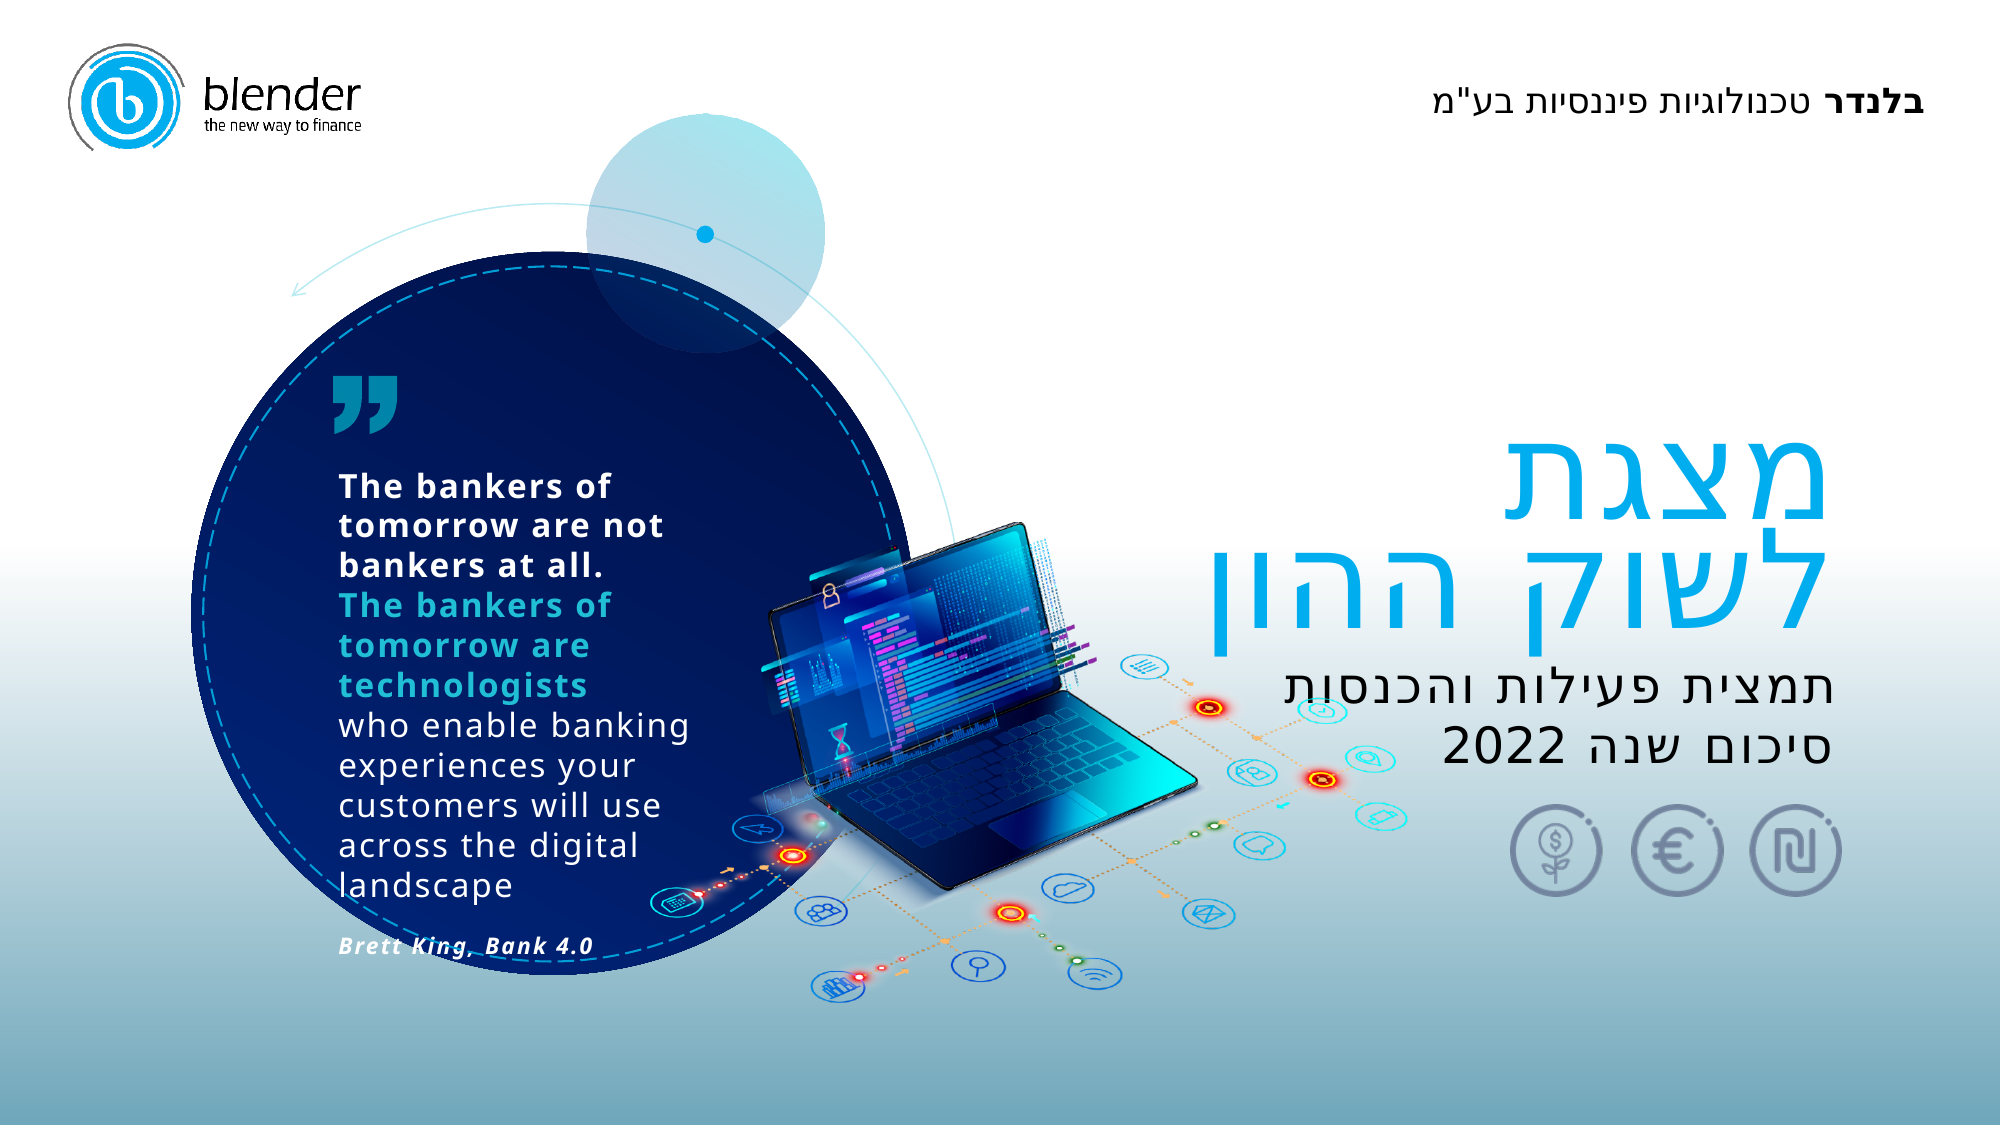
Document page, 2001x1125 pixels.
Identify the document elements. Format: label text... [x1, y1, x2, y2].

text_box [64, 36, 375, 153]
text_box מצגת לשוק ההון [990, 431, 1852, 645]
picture [1510, 804, 1842, 897]
text_box [695, 224, 716, 245]
text_box [473, 967, 607, 976]
text_box [291, 203, 589, 344]
text_box [0, 545, 2000, 1125]
picture [607, 521, 1442, 1030]
text_box The bankers of tomorrow are not bankers at all. The bankers of tomorrow are technologists who enable banking experiences your customers will use across the digital landscape Brett King, Bank 4.0 [323, 878, 607, 967]
text_box [202, 265, 886, 963]
text_box [190, 334, 329, 894]
text_box [765, 294, 951, 521]
text_box [584, 112, 826, 338]
text_box בלנדר טכנולוגיות פיננסיות בע"מ [865, 70, 1940, 128]
text_box תמצית פעילות והכנסות סיכום שנה 2022 [1442, 645, 1852, 781]
